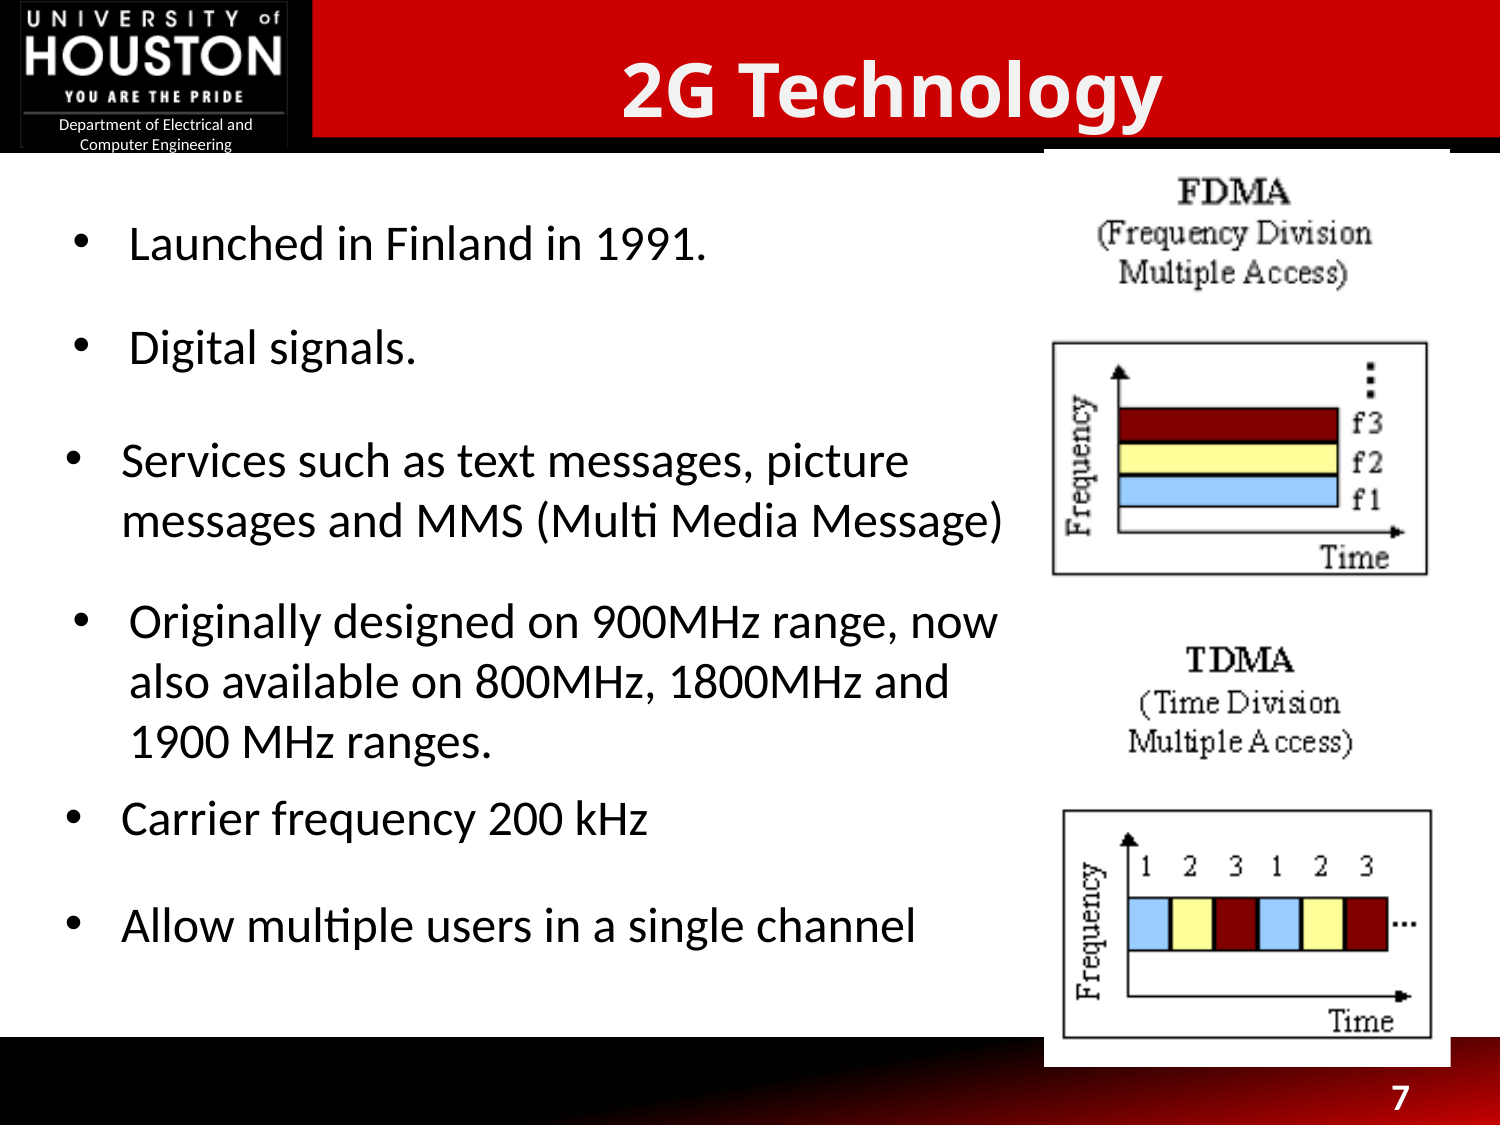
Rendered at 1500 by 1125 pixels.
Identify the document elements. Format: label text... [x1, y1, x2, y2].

text_box Digital signals. [57, 306, 1038, 382]
slide_number 7 [1074, 1075, 1425, 1125]
text_box Originally designed on 900MHz range, now also available on 800MHz, 1800MHz and 1900 MHz ranges. [57, 581, 1040, 777]
text_box Allow multiple users in a single channel [49, 884, 1038, 960]
picture [20, 1, 288, 148]
picture [1043, 149, 1450, 591]
picture [1043, 596, 1451, 1068]
text_box 2G Technology [354, 37, 1430, 138]
text_box Carrier frequency 200 kHz [49, 778, 1038, 854]
text_box Launched in Finland in 1991. [57, 203, 1038, 278]
text_box Services such as text messages, picture messages and MMS (Multi Media Message) [49, 419, 1038, 555]
